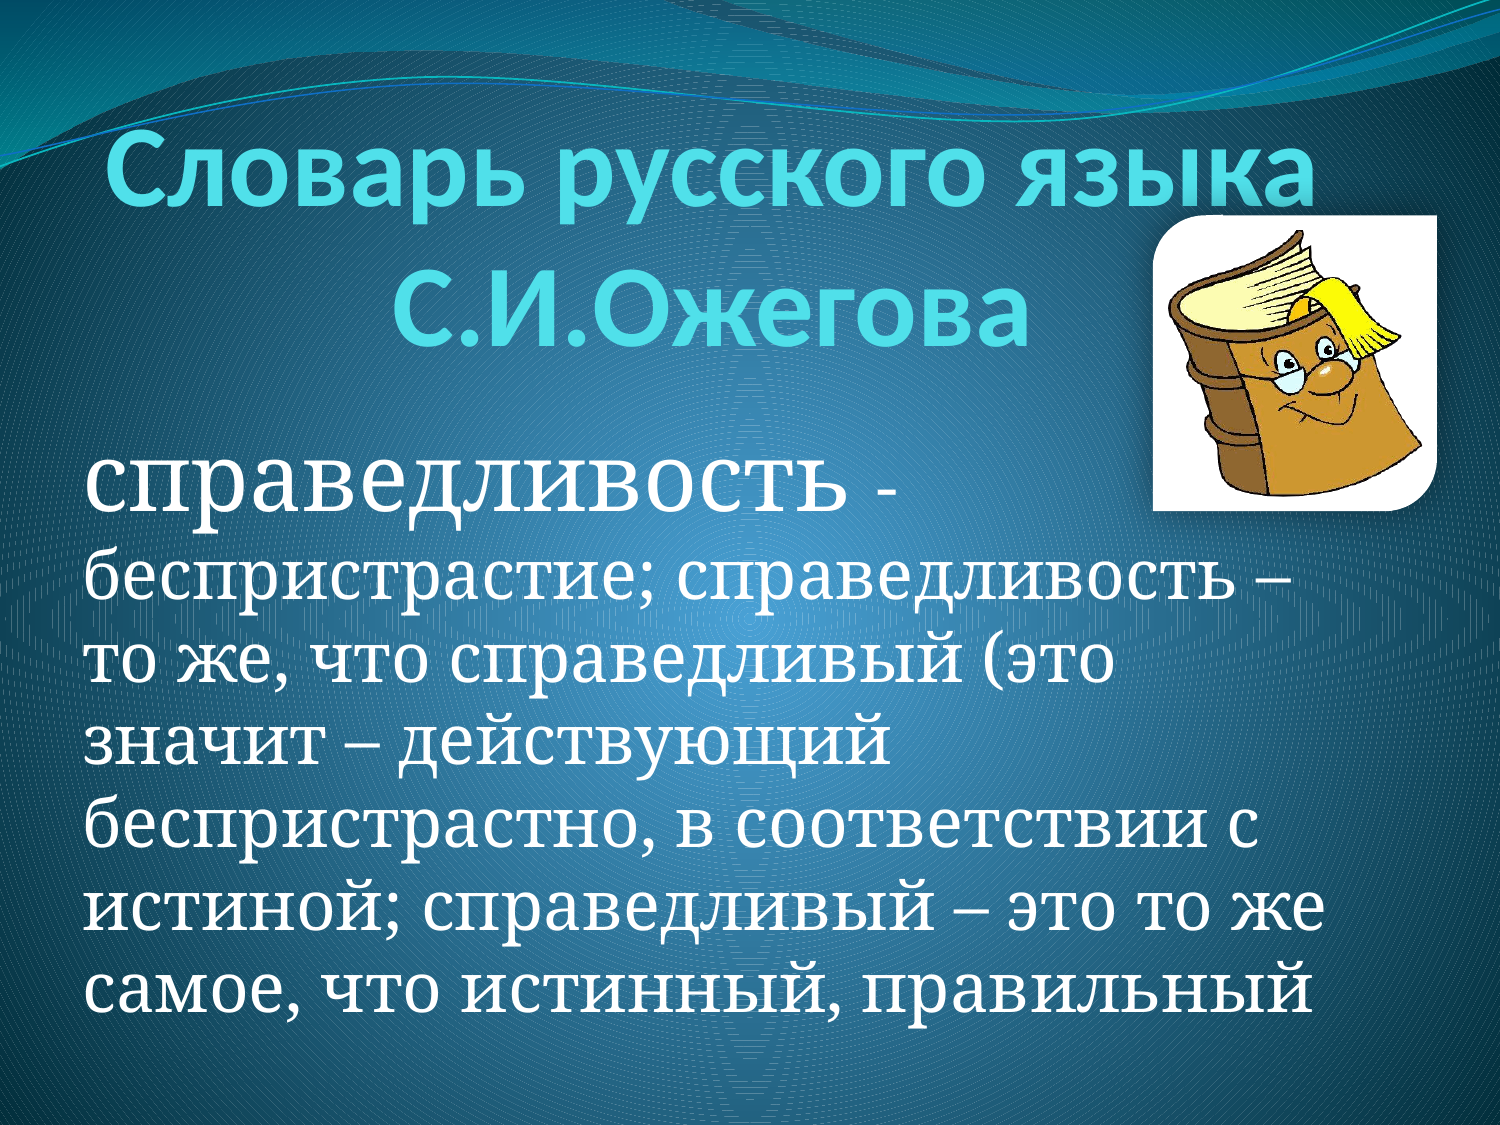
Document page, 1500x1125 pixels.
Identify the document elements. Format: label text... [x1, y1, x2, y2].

subtitle справедливость - беспристрастие; справедливость – то же, что справедливый (это значит – действующий беспристрастно, в соответствии с истиной; справедливый – это то же самое, что истинный, правильный [82, 410, 1371, 1043]
picture [1159, 222, 1430, 505]
title Словарь русского языка С.И.Ожегова [70, 70, 1359, 371]
